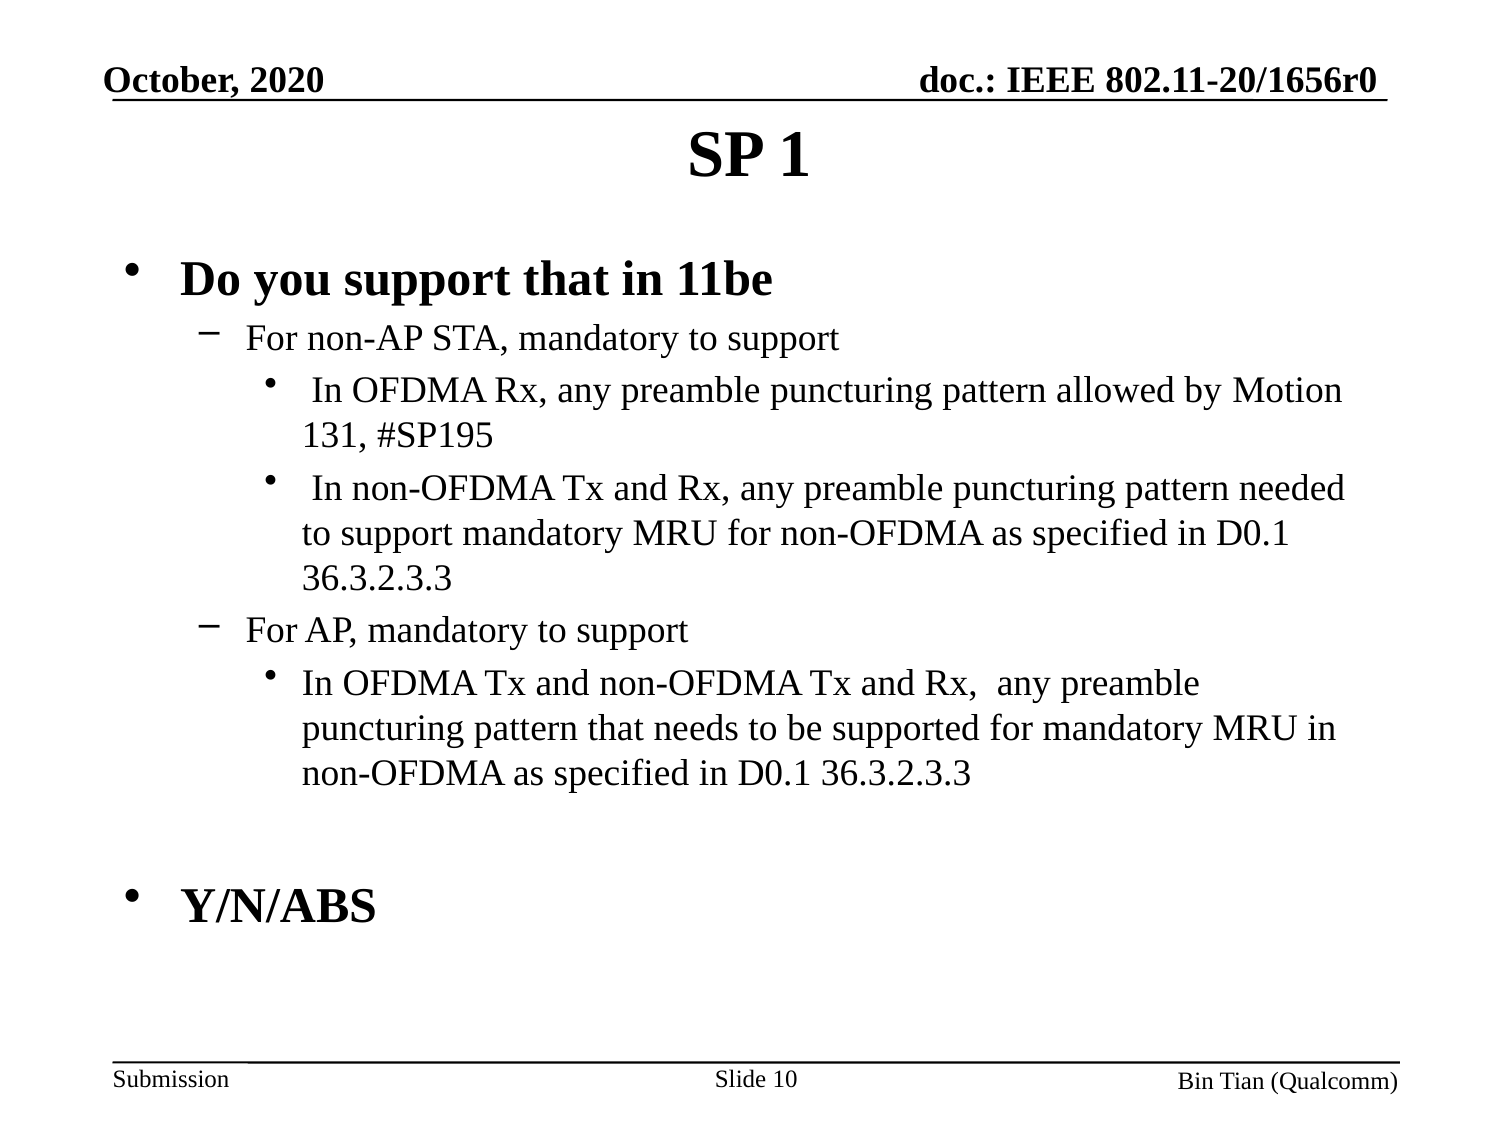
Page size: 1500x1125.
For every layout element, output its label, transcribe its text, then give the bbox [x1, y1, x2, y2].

slide_number Slide 10 [712, 1061, 800, 1093]
title SP 1 [112, 62, 1388, 238]
list Do you support that in 11be For non-AP STA, mandatory to support In OFDMA Rx, any preamble puncturing pattern allowed by Motion 131, #SP195 In non-OFDMA Tx and Rx, any preamble puncturing pattern needed to support mandatory MRU for non-OFDMA as specified in D0.1 36.3.2.3.3 For AP, mandatory to support In OFDMA Tx and non-OFDMA Tx and Rx, any preamble puncturing pattern that needs to be supported for mandatory MRU in non-OFDMA as specified in D0.1 36.3.2.3.3 Y/N/ABS [108, 237, 1384, 913]
